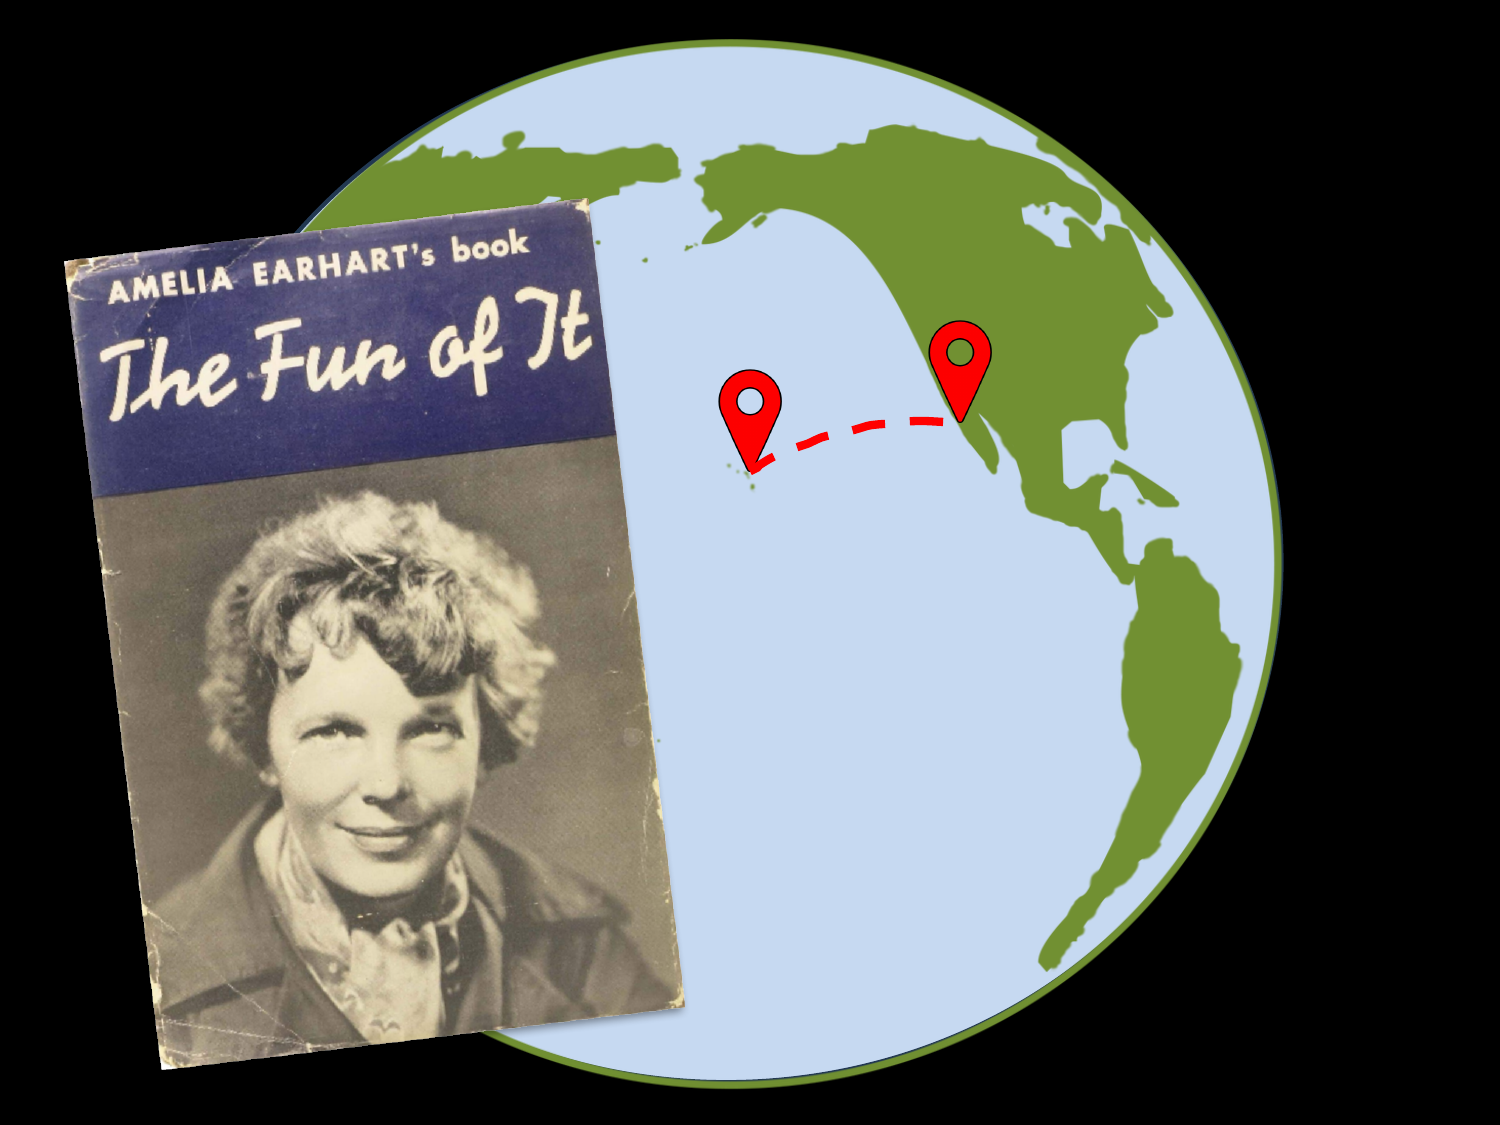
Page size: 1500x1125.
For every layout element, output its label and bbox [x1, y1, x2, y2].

picture [65, 0, 1389, 1125]
